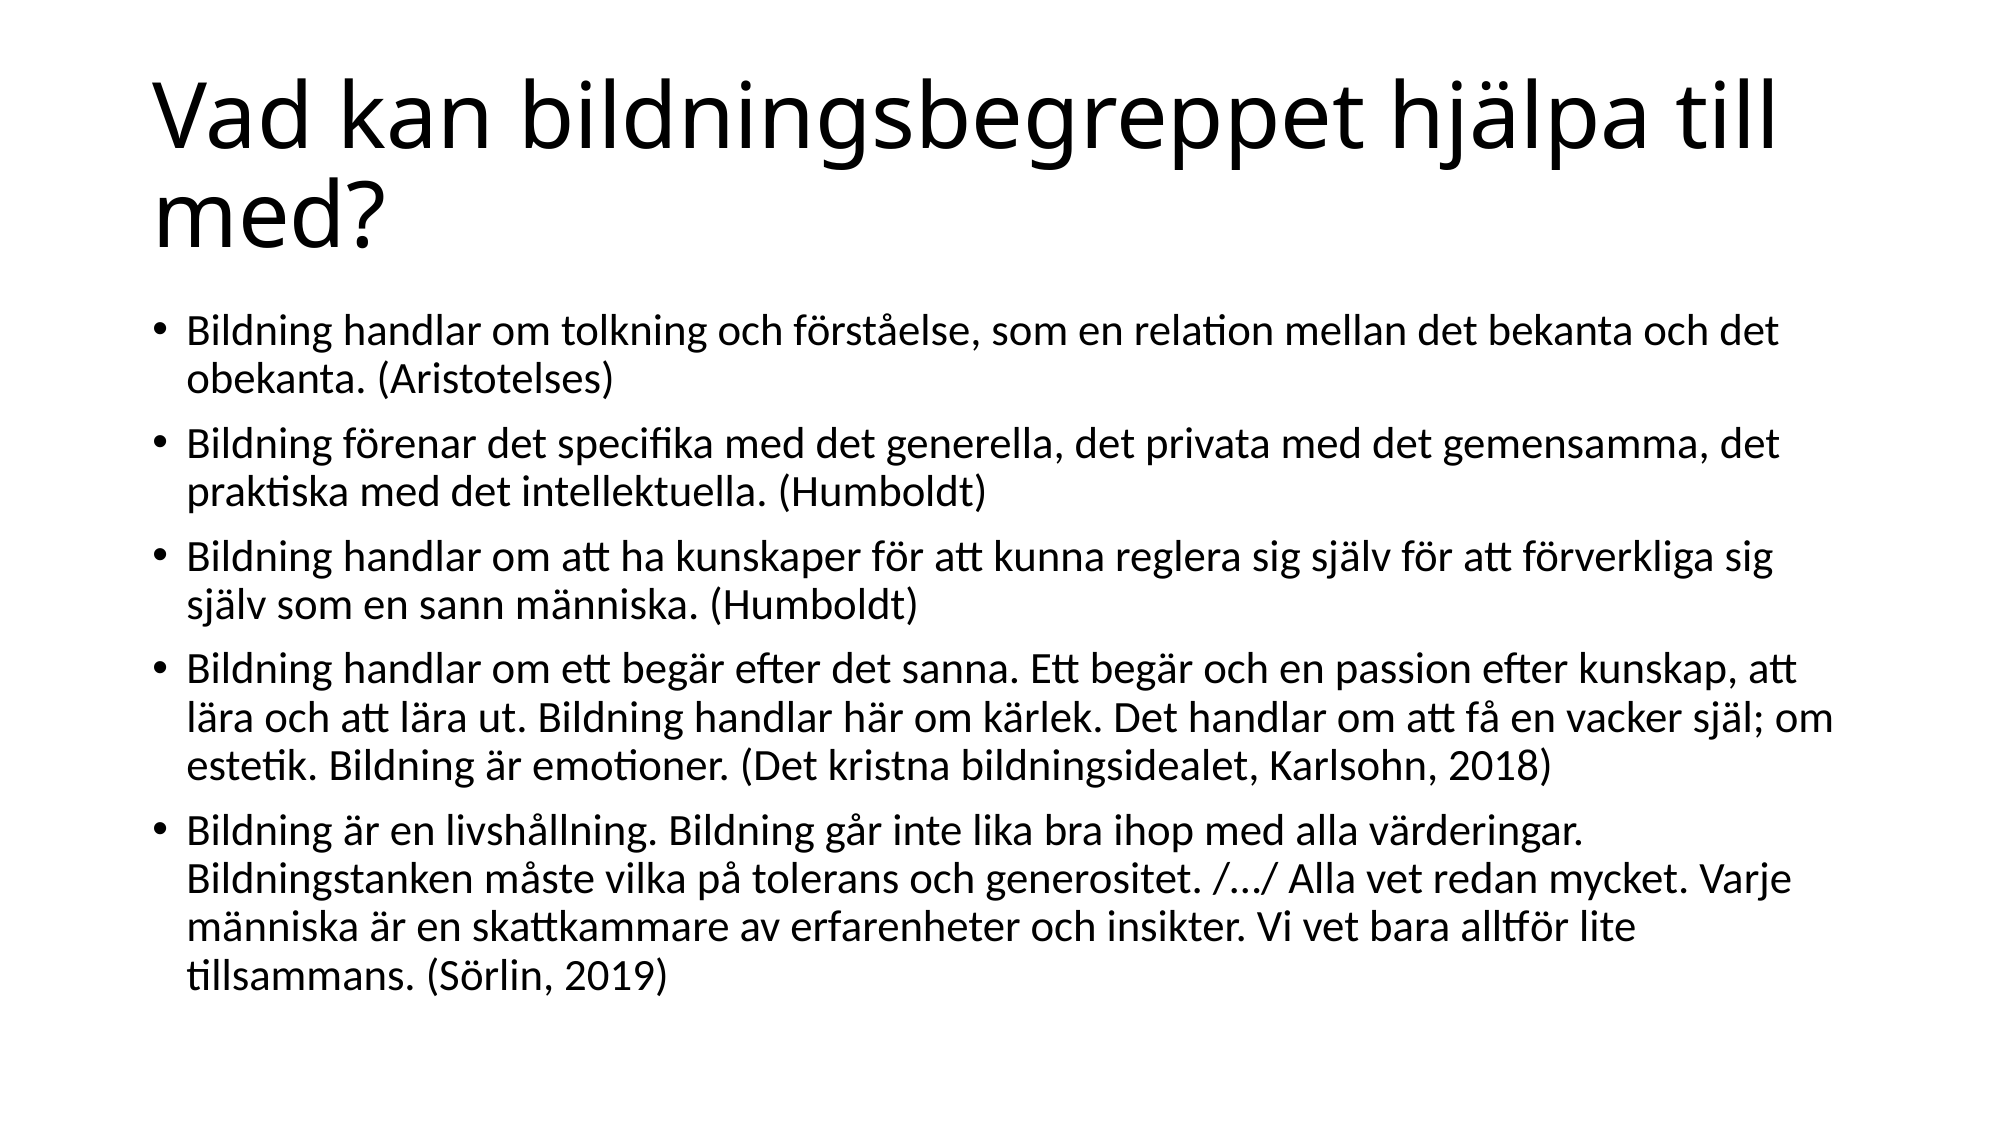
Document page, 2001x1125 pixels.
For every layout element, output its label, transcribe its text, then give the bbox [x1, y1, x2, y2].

list Bildning handlar om tolkning och förståelse, som en relation mellan det bekanta och det obekanta. (Aristotelses) Bildning förenar det specifika med det generella, det privata med det gemensamma, det praktiska med det intellektuella. (Humboldt) Bildning handlar om att ha kunskaper för att kunna reglera sig själv för att förverkliga sig själv som en sann människa. (Humboldt) Bildning handlar om ett begär efter det sanna. Ett begär och en passion efter kunskap, att lära och att lära ut. Bildning handlar här om kärlek. Det handlar om att få en vacker själ; om estetik. Bildning är emotioner. (Det kristna bildningsidealet, Karlsohn, 2018) Bildning är en livshållning. Bildning går inte lika bra ihop med alla värderingar. Bildningstanken måste vilka på tolerans och generositet. /…/ Alla vet redan mycket. Varje människa är en skattkammare av erfarenheter och insikter. Vi vet bara alltför lite tillsammans. (Sörlin, 2019) [137, 299, 1863, 1014]
title Vad kan bildningsbegreppet hjälpa till med? [137, 59, 1863, 278]
